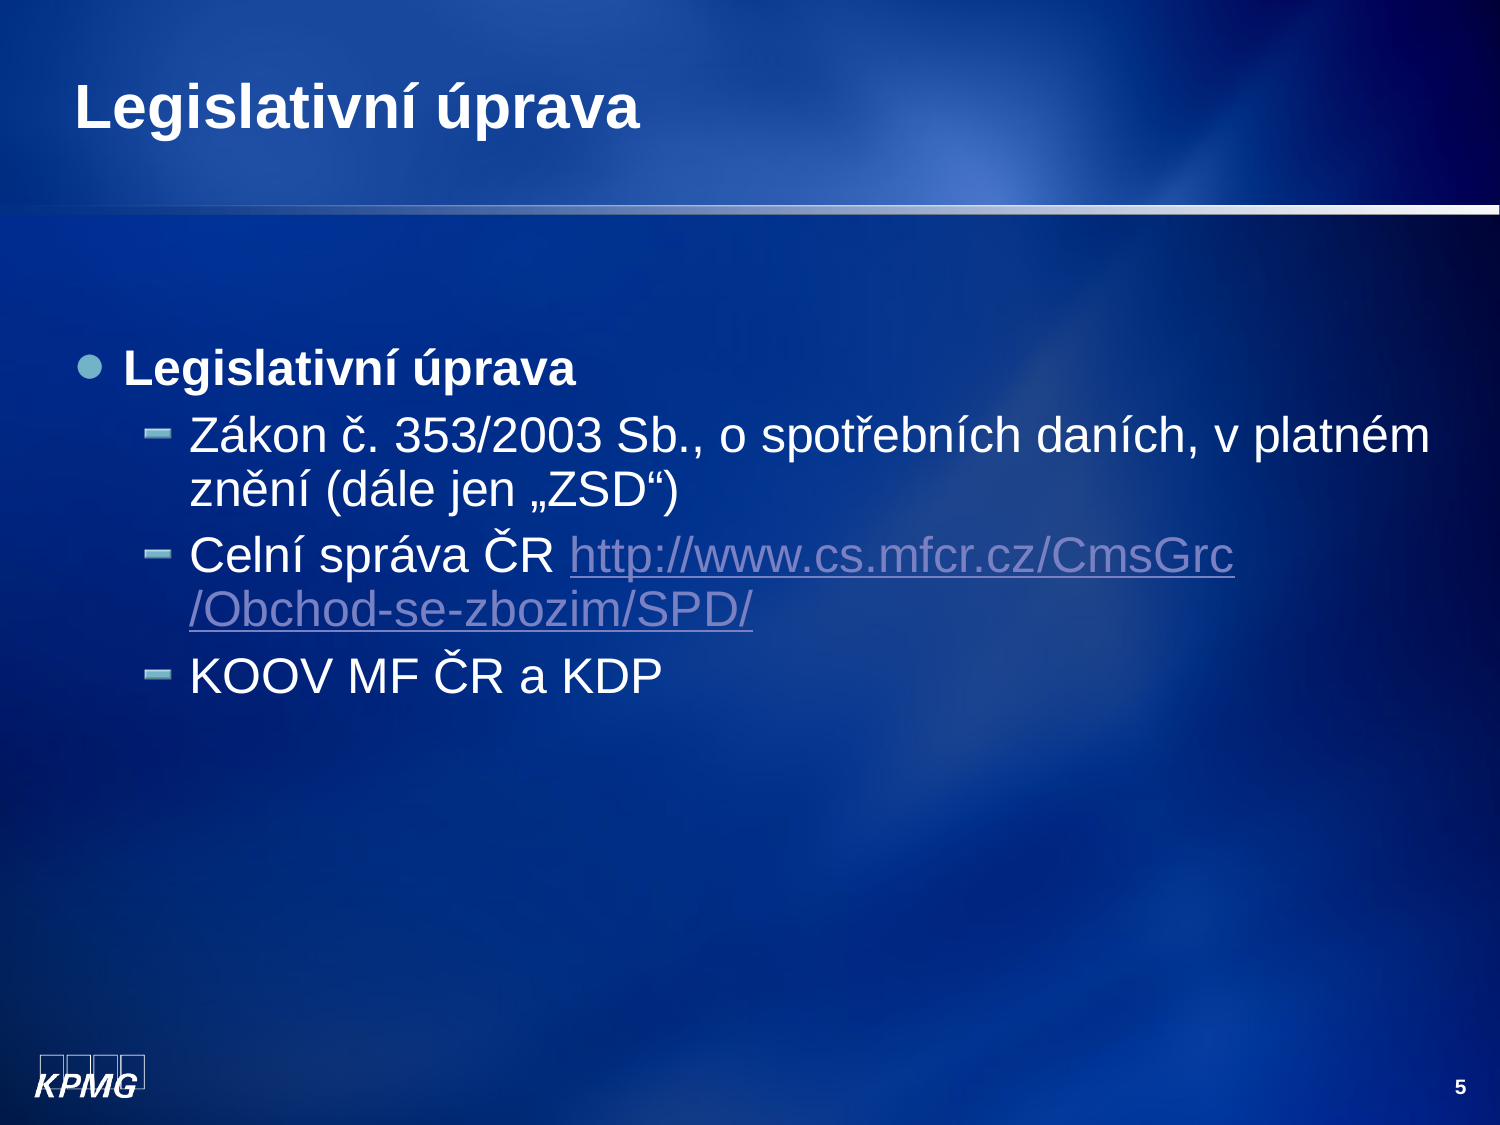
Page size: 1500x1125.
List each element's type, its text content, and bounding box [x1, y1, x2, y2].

list Legislativní úprava Zákon č. 353/2003 Sb., o spotřebních daních, v platném znění (dále jen „ZSD“) Celní správa ČR http://www.cs.mfcr.cz/CmsGrc/Obchod-se-zbozim/SPD/ KOOV MF ČR a KDP [61, 262, 1451, 1006]
slide_number 5 [1380, 1065, 1482, 1107]
title Legislativní úprava [59, 11, 1451, 196]
picture [0, 0, 1500, 1125]
